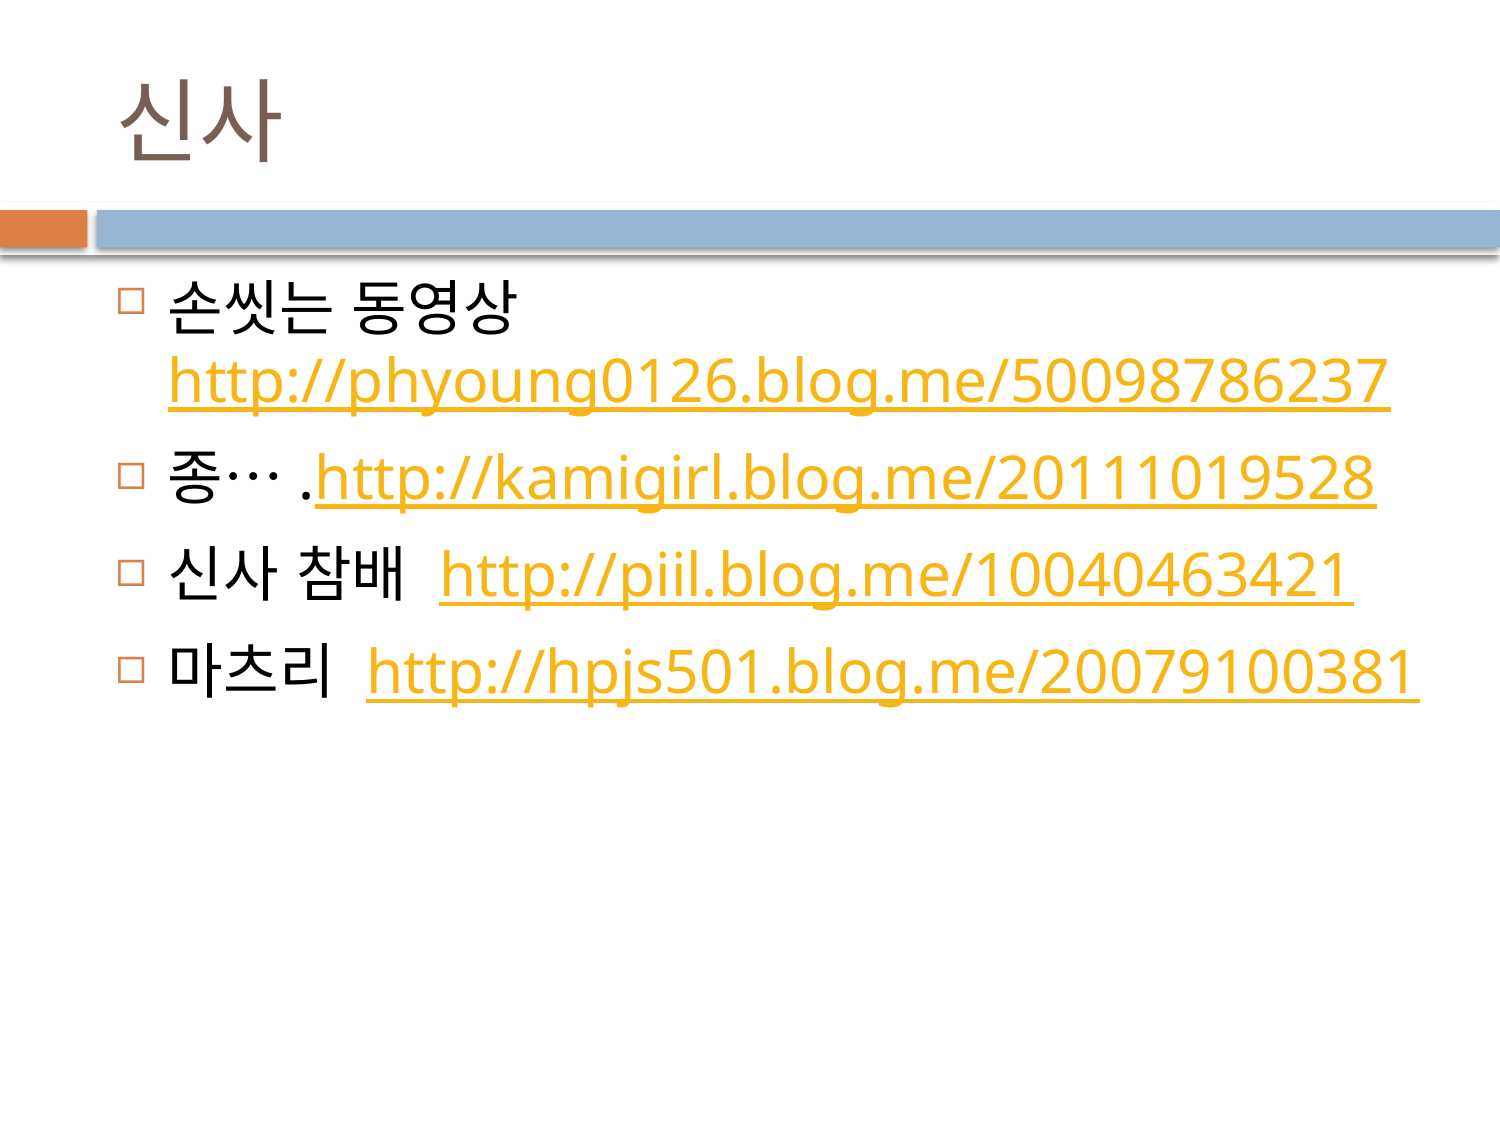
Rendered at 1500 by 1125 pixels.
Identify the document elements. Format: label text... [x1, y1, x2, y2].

list 손씻는 동영상http://phyoung0126.blog.me/50098786237 종….http://kamigirl.blog.me/20111019528 신사 참배 http://piil.blog.me/10040463421 마츠리 http://hpjs501.blog.me/20079100381 [100, 262, 1438, 1000]
title 신사 [100, 37, 1438, 200]
